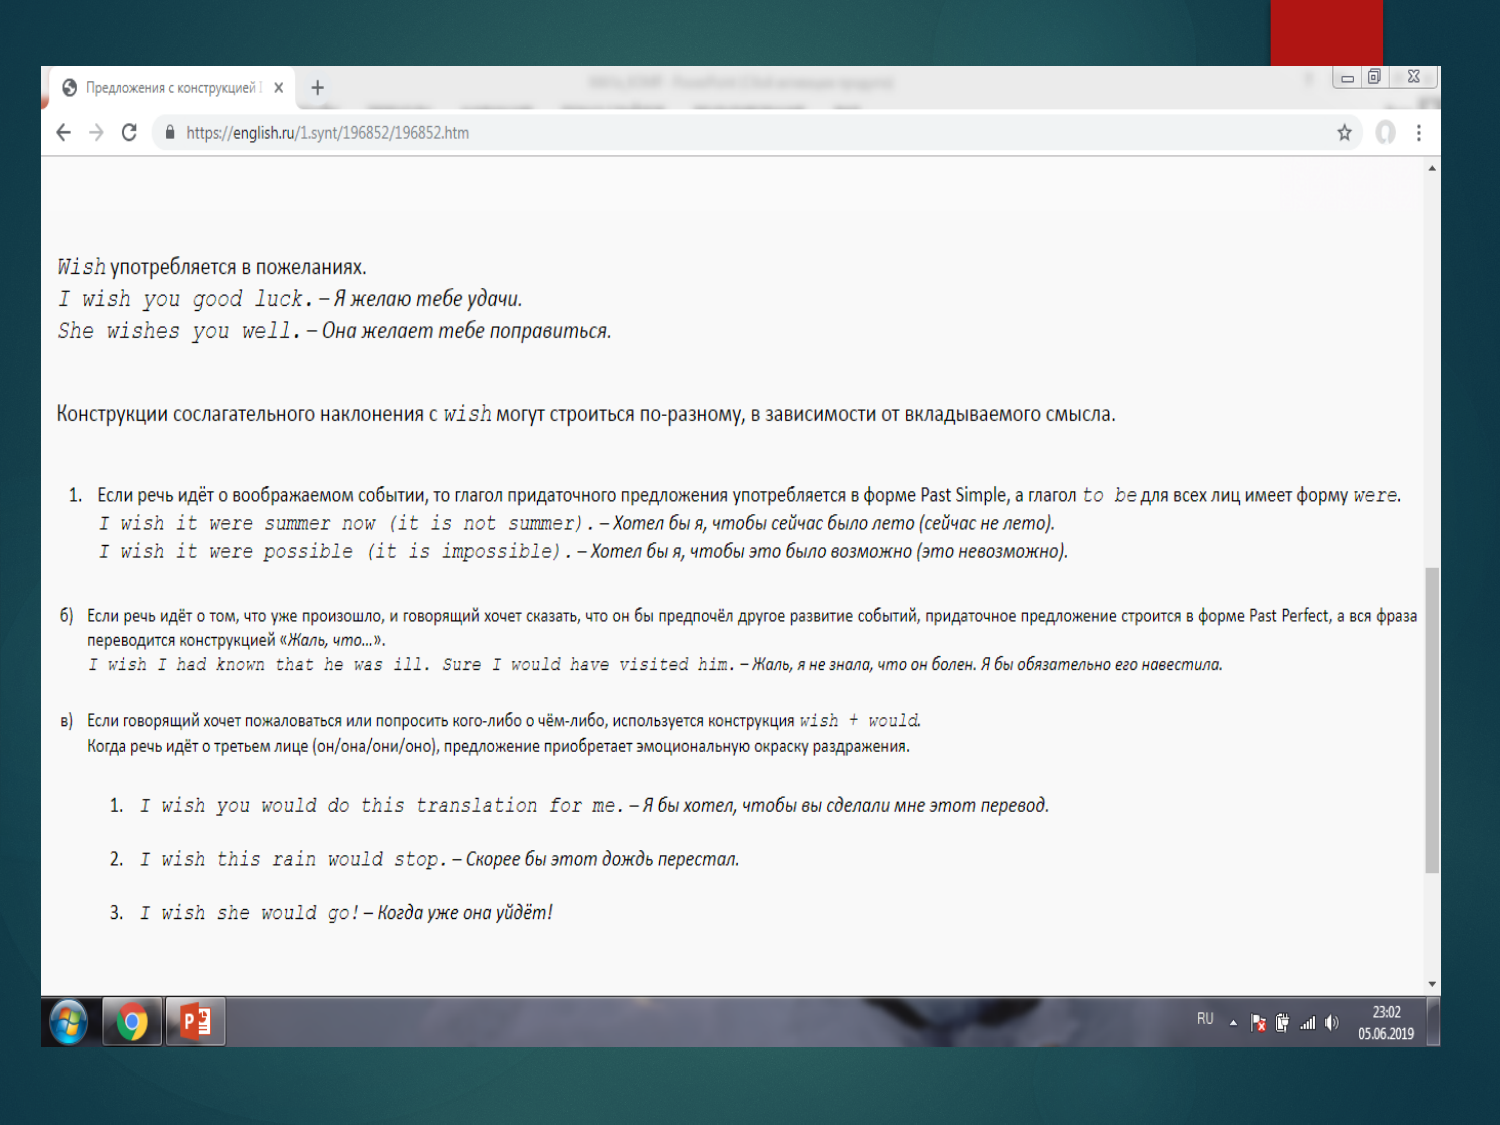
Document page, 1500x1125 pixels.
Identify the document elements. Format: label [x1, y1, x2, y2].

picture [41, 66, 1442, 1047]
